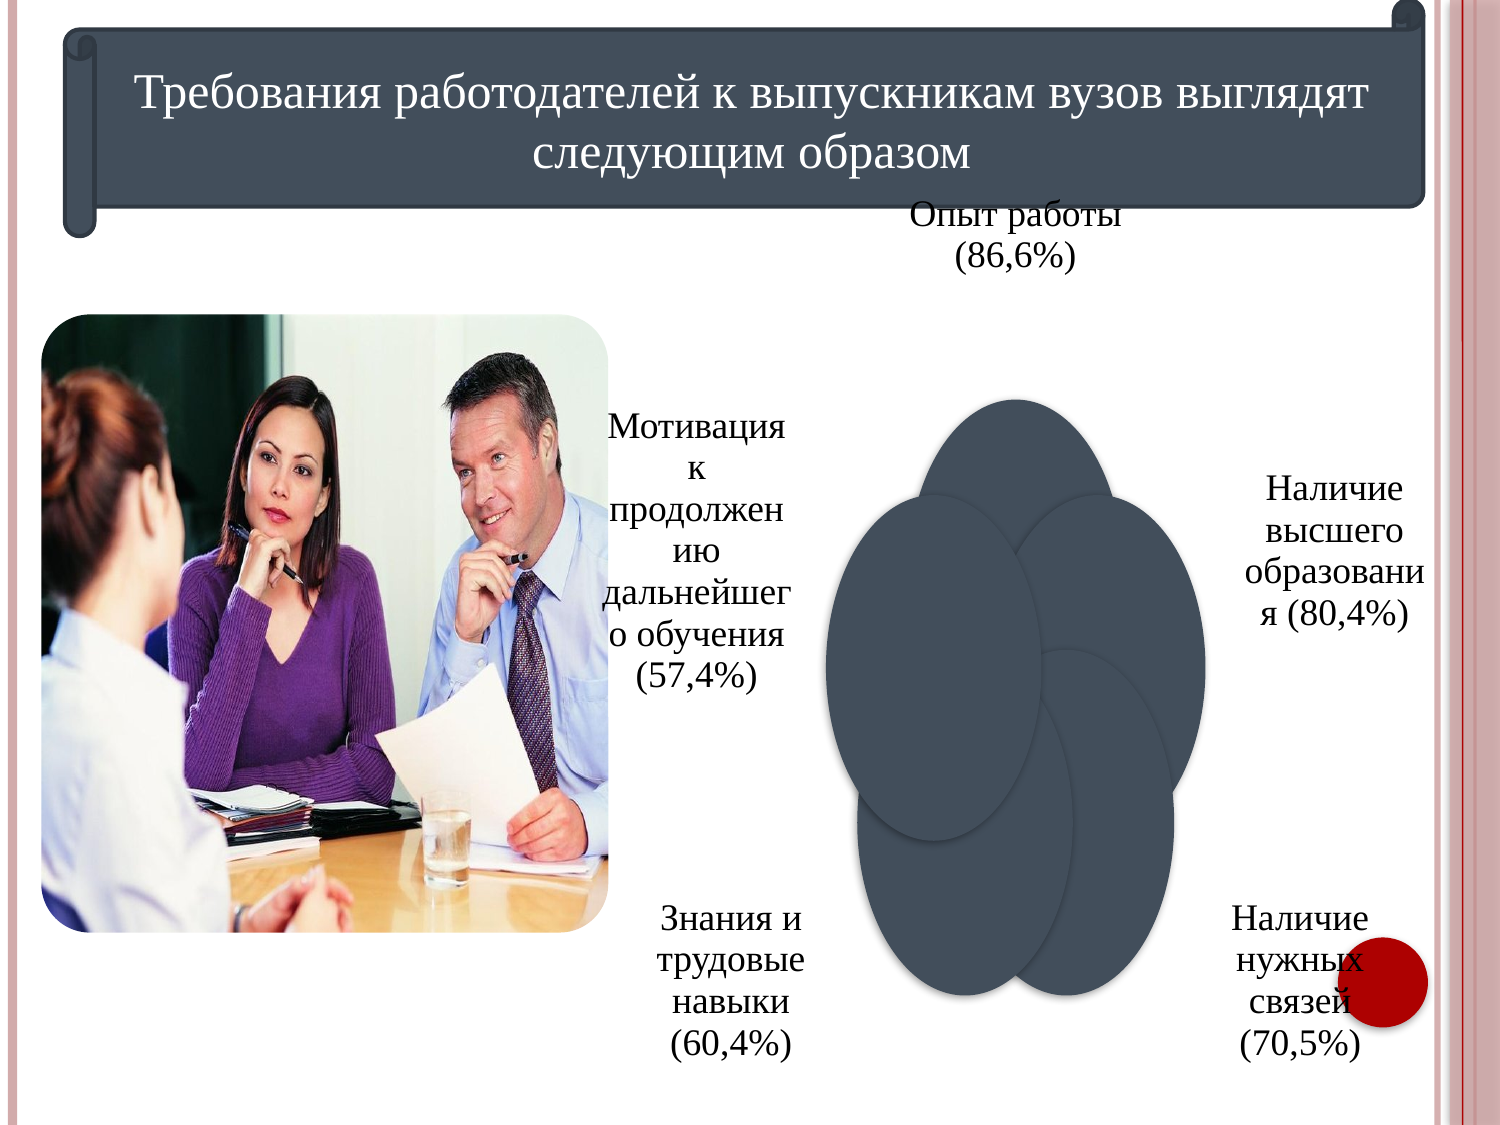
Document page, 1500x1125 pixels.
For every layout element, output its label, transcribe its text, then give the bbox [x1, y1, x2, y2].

picture [40, 313, 584, 934]
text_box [584, 117, 1448, 1107]
text_box Требования работодателей к выпускникам вузов выглядят следующим образом [62, 0, 1426, 239]
